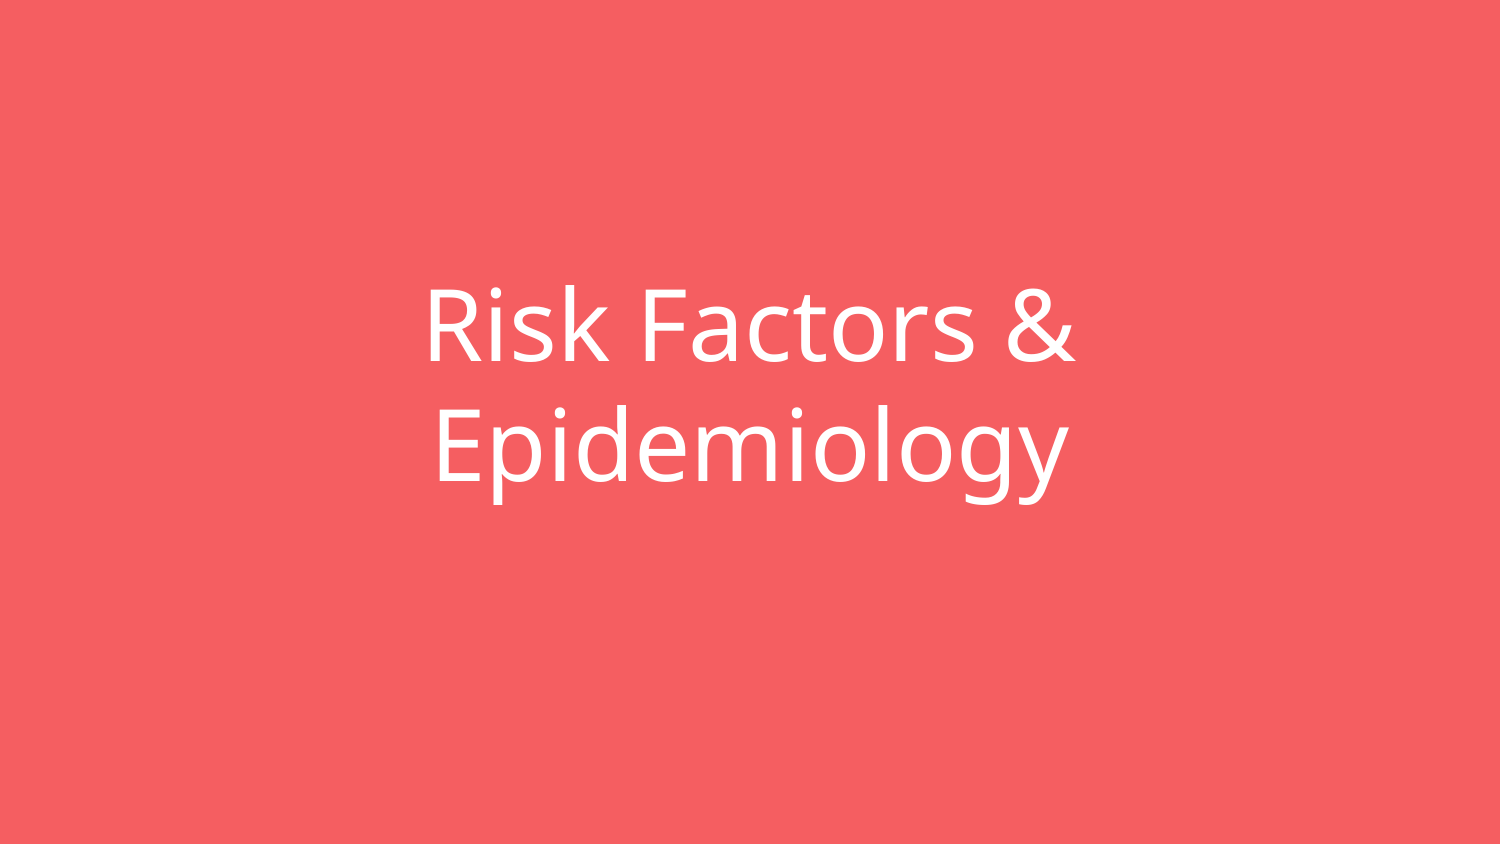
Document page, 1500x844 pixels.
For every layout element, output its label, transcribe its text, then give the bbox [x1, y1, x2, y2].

title Risk Factors & Epidemiology [83, 233, 1417, 529]
